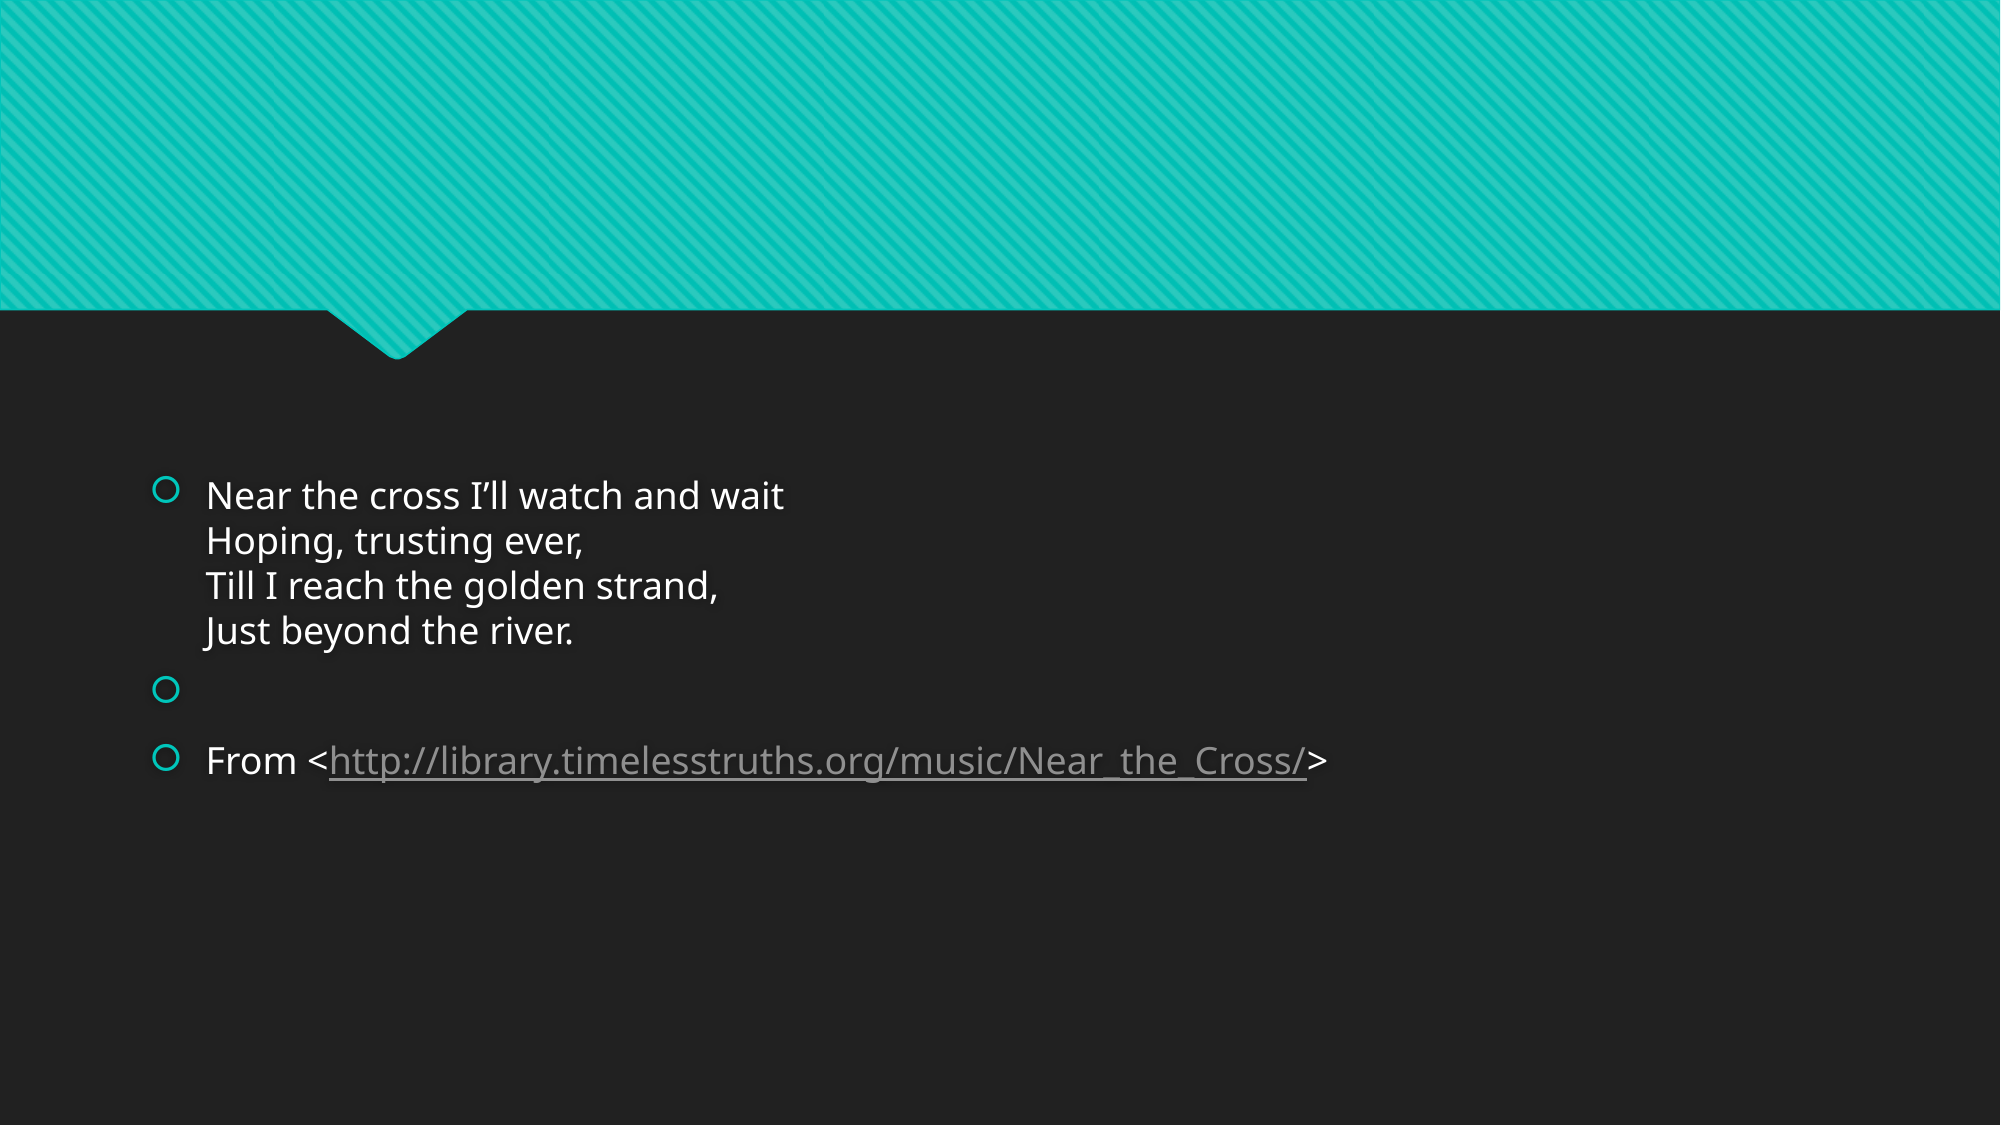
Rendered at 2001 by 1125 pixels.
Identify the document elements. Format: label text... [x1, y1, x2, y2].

list Near the cross I’ll watch and wait Hoping, trusting ever, Till I reach the golden strand, Just beyond the river. From <http://library.timelesstruths.org/music/Near_the_Cross/> [134, 364, 1866, 962]
